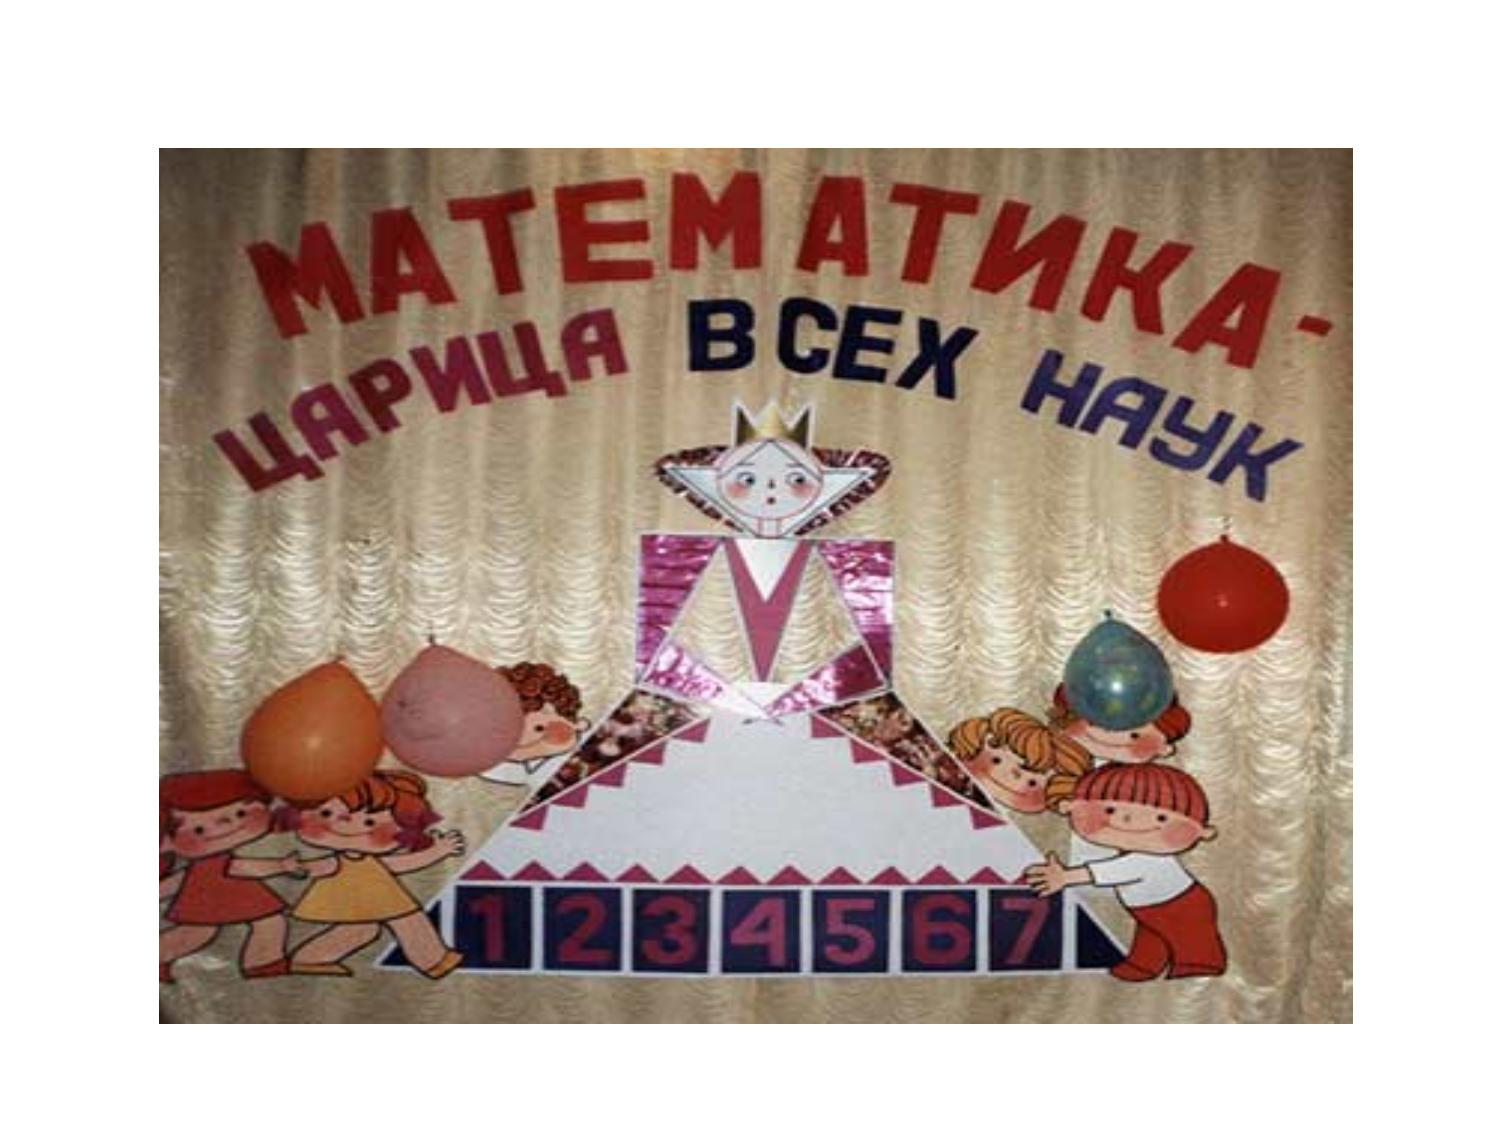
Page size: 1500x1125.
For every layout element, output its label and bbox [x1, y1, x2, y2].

list [159, 148, 1353, 1024]
